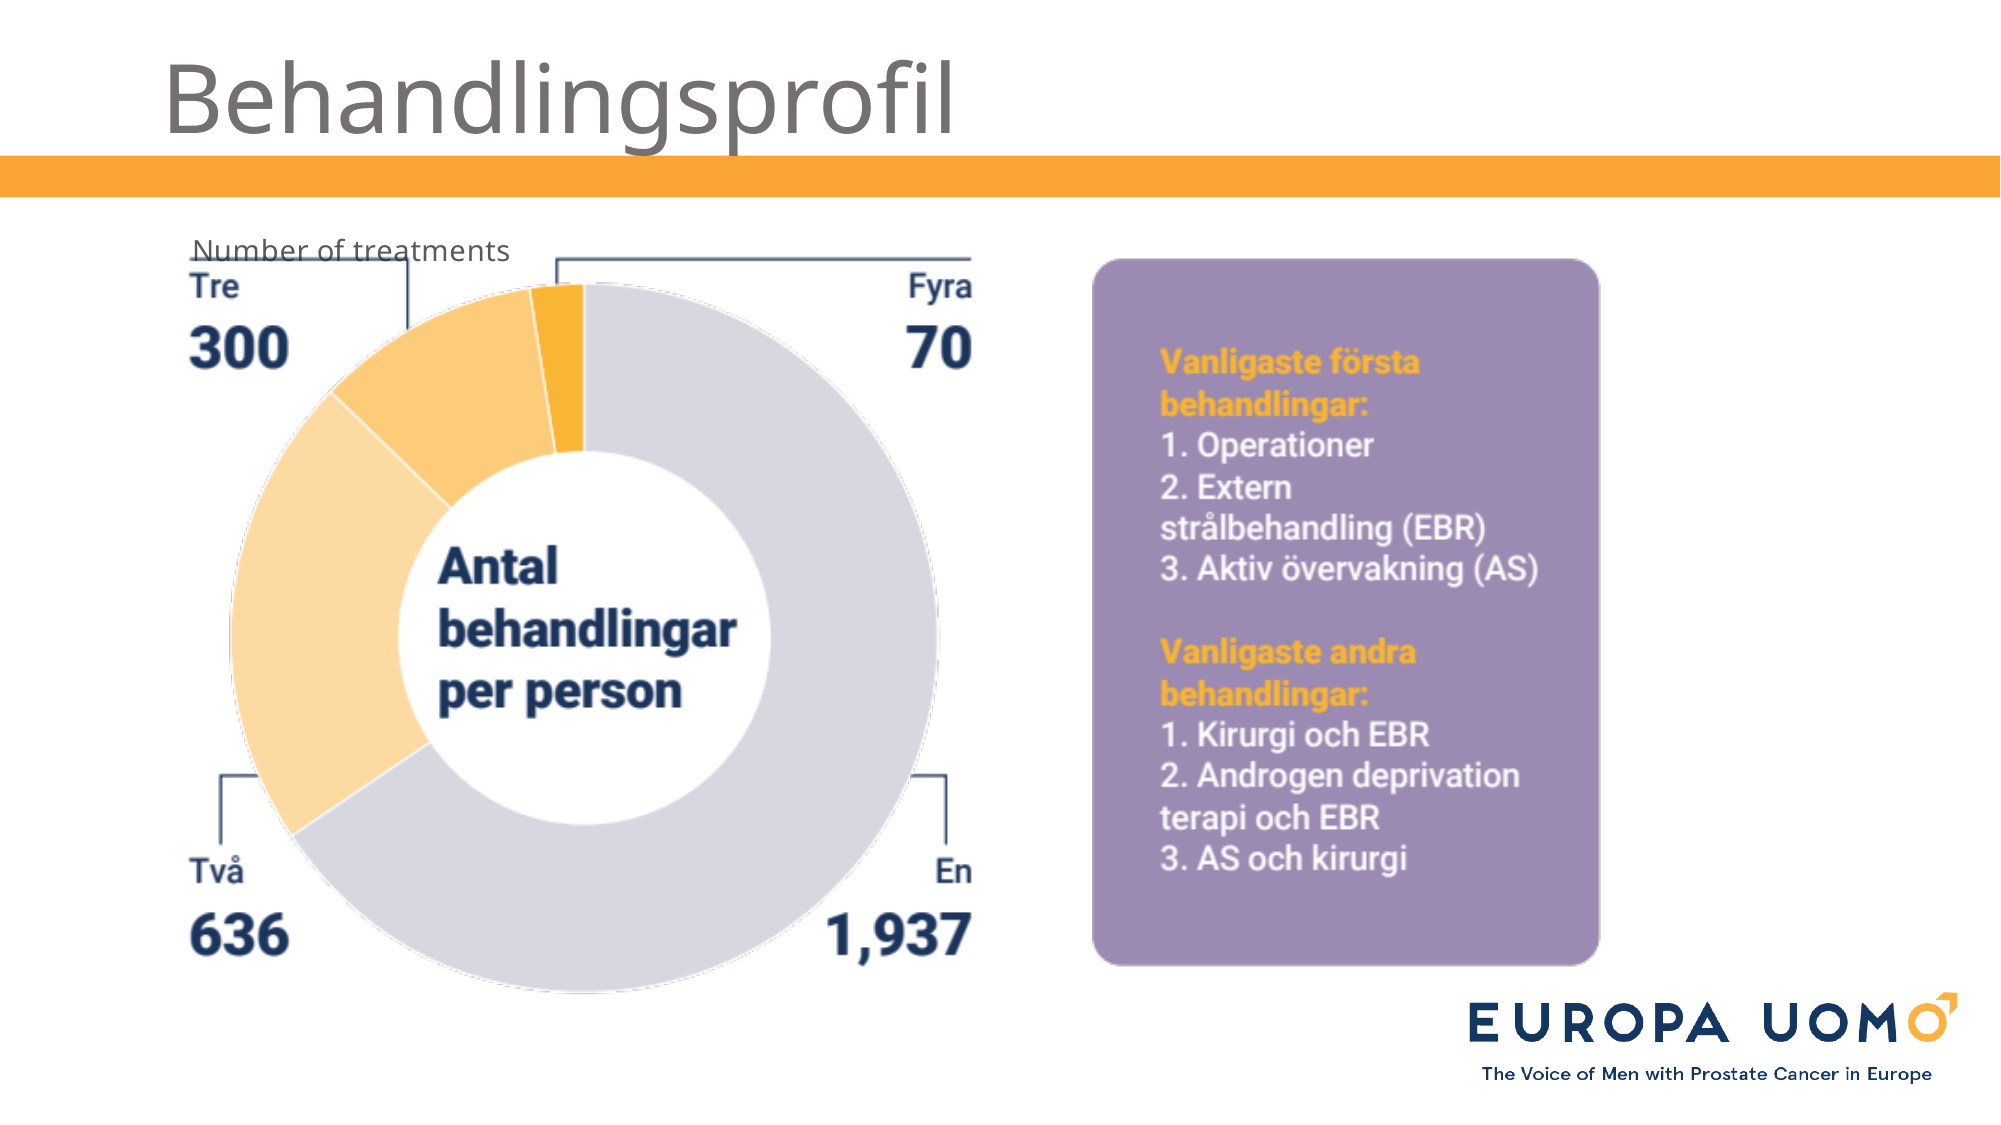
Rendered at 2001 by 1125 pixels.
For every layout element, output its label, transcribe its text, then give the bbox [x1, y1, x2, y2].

text_box Behandlingsprofil [146, 30, 1219, 161]
picture [186, 252, 1958, 1085]
text_box [0, 155, 2000, 198]
chart [0, 204, 727, 655]
